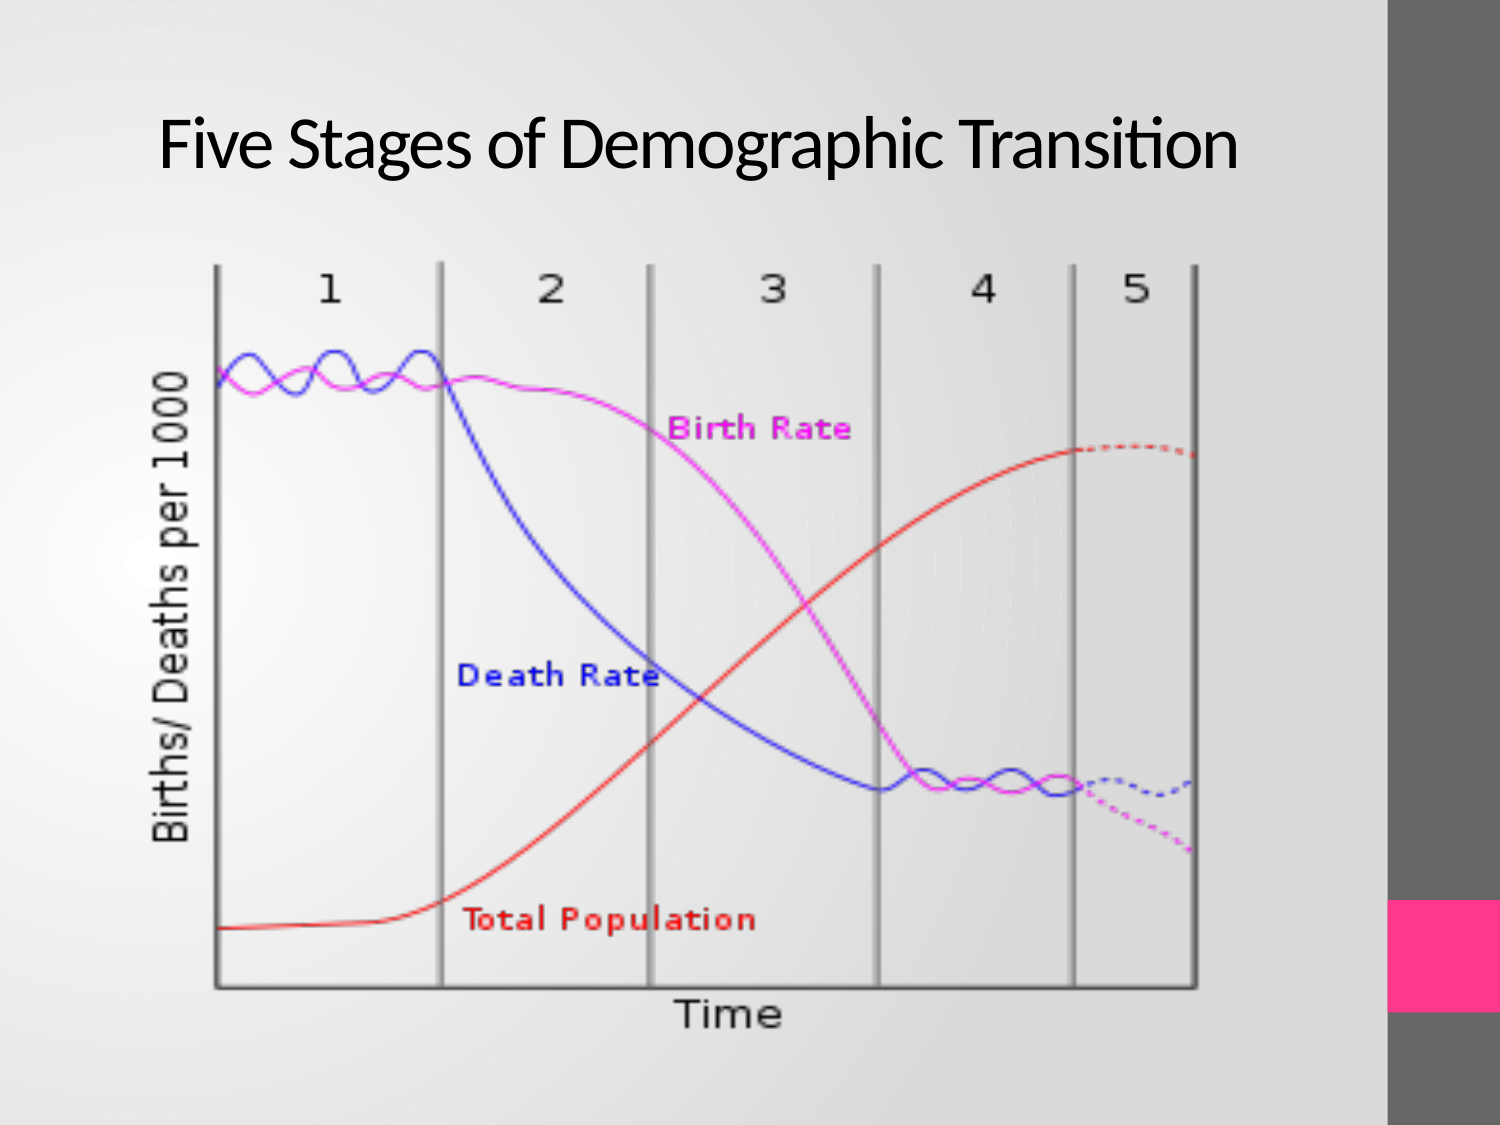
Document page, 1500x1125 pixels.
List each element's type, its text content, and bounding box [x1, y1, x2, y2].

picture [111, 233, 1262, 1045]
title Five Stages of Demographic Transition [75, 45, 1325, 233]
